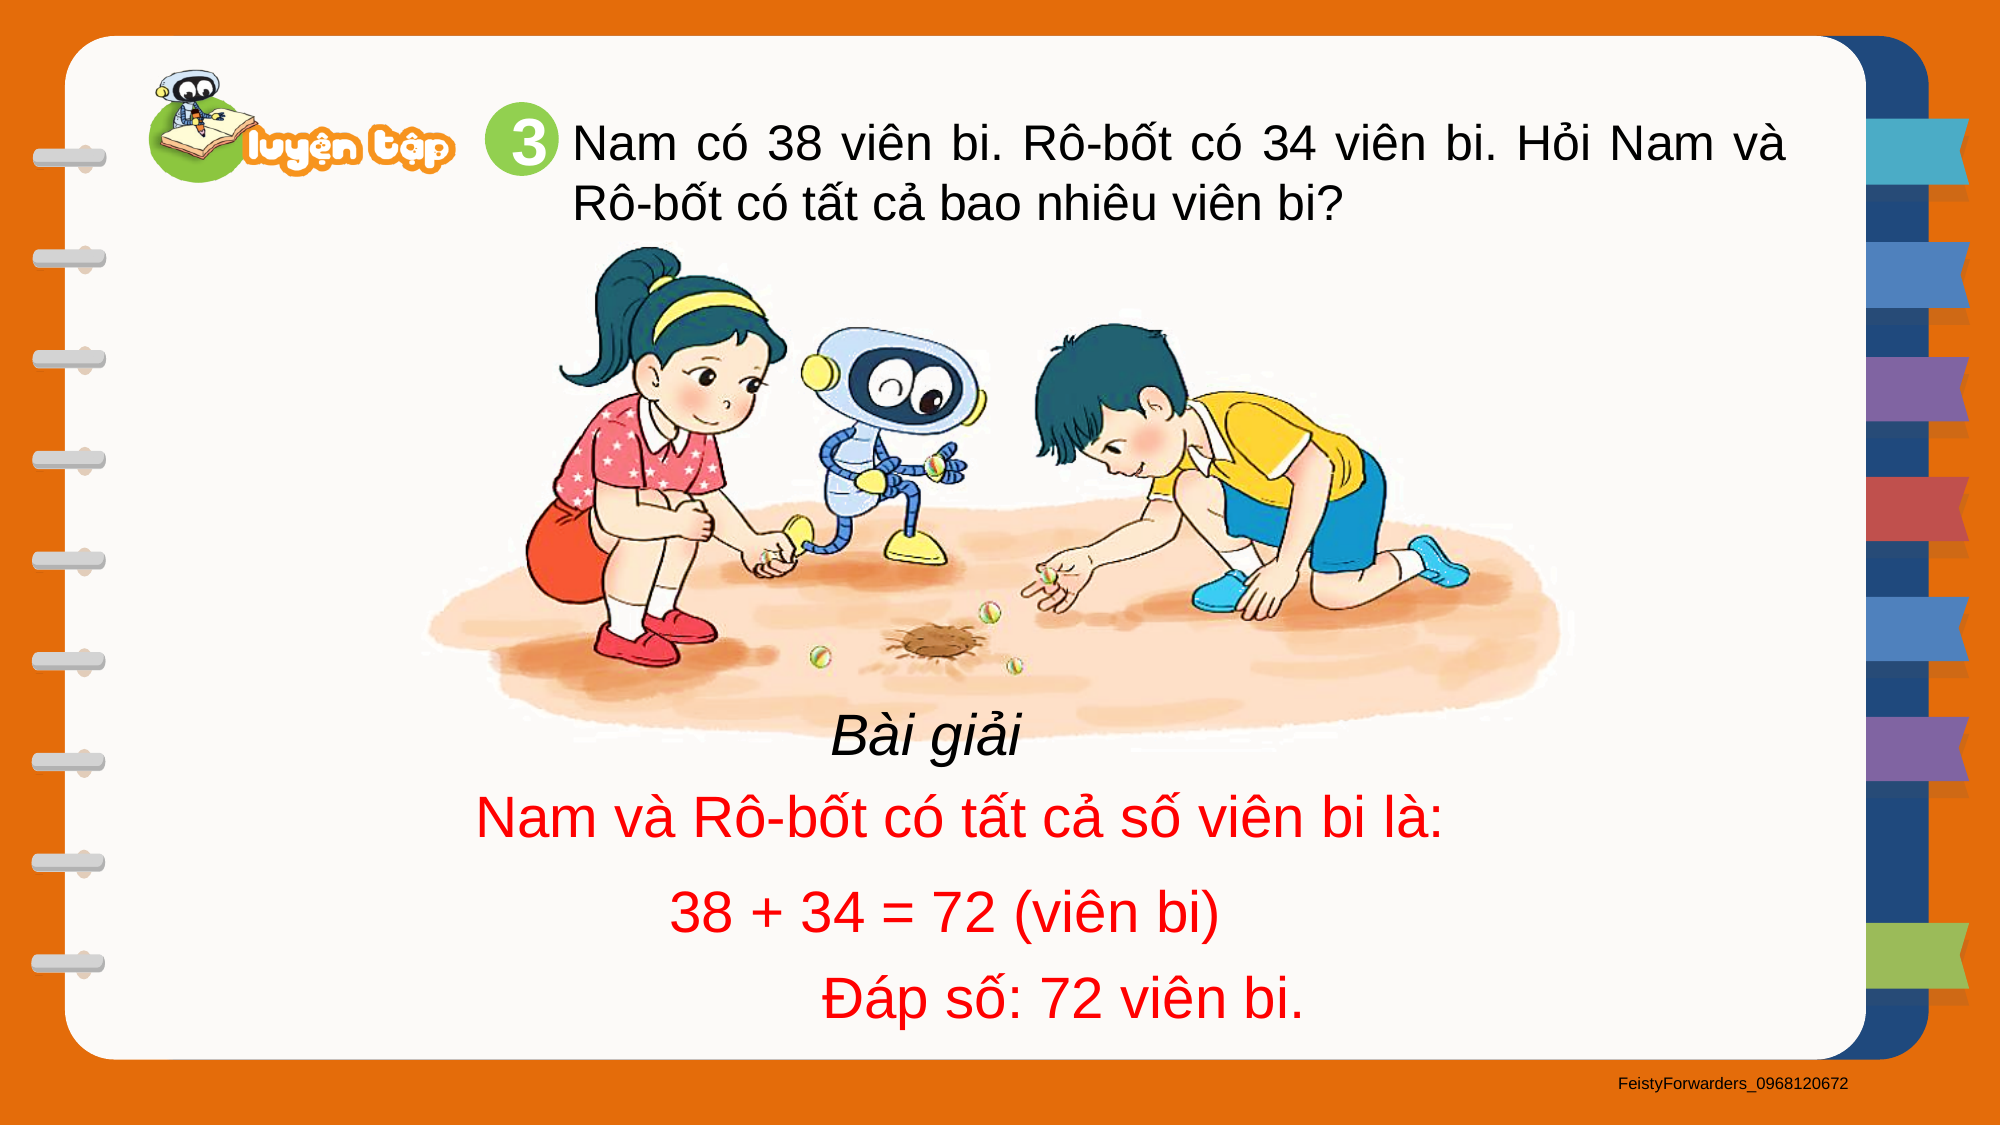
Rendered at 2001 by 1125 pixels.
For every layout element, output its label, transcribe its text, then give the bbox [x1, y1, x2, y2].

text_box Bài giải [798, 752, 1054, 771]
text_box 38 + 34 = 72 (viên bi) [529, 866, 1361, 952]
picture [404, 215, 1596, 752]
text_box 3 [487, 102, 557, 176]
text_box Nam có 38 viên bi. Rô-bốt có 34 viên bi. Hỏi Nam và Rô-bốt có tất cả bao nhiêu viên bi? [557, 103, 1802, 238]
text_box Đáp số: 72 viên bi. [715, 952, 1321, 1038]
text_box Nam và Rô-bốt có tất cả số viên bi là: [449, 771, 1472, 857]
picture [119, 53, 487, 196]
